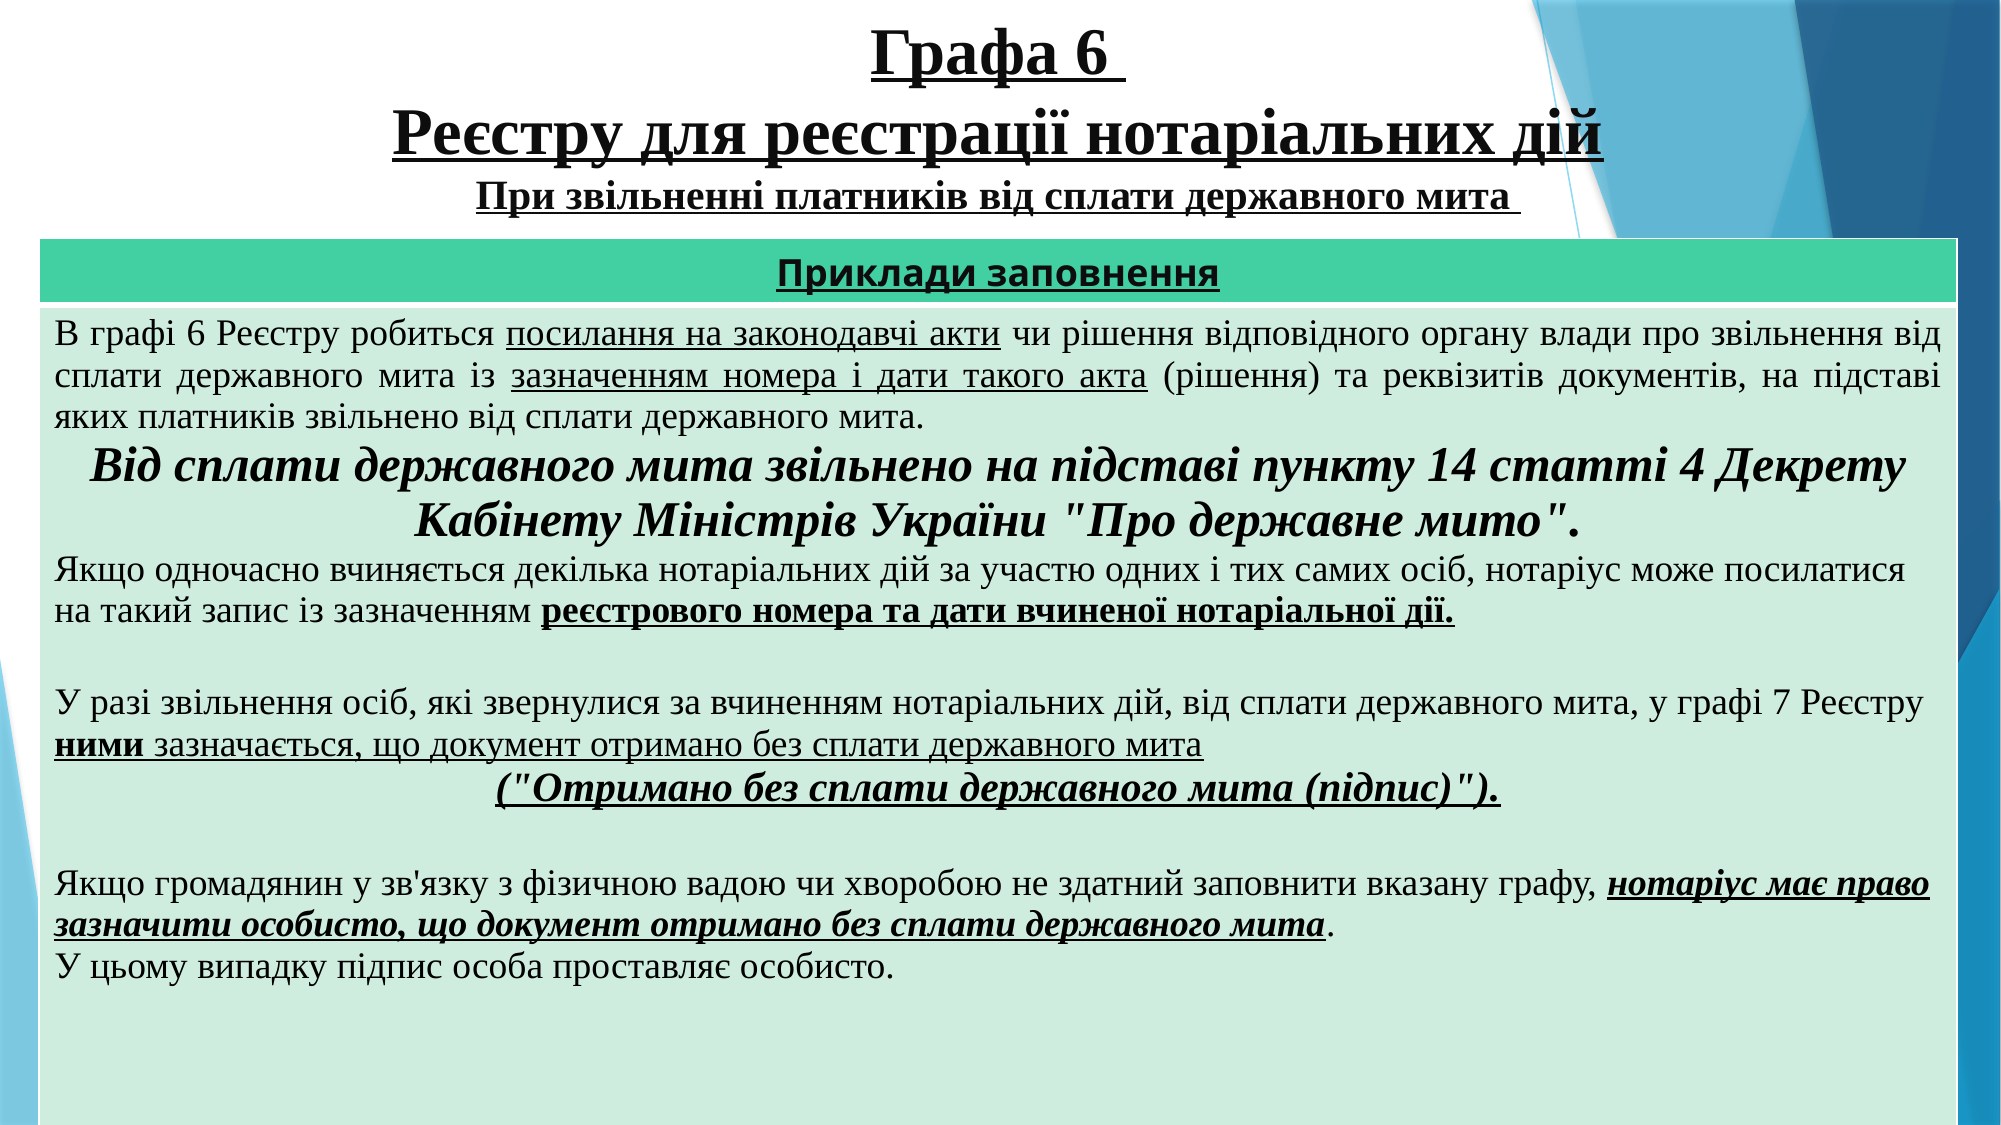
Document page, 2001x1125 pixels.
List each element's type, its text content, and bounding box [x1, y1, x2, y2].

title Графа 6 Реєстру для реєстрації нотаріальних дій При звільненні платників від сплати державного мита [89, 0, 1907, 238]
table_cell В графі 6 Реєстру робиться посилання на законодавчі акти чи рішення відповідного органу влади про звільнення від сплати державного мита із зазначенням номера і дати такого акта (рішення) та реквізитів документів, на підставі яких платників звільнено від сплати державного мита. Від сплати державного мита звільнено на підставі пункту 14 статті 4 Декрету Кабінету Міністрів України "Про державне мито". Якщо одночасно вчиняється декілька нотаріальних дій за участю одних і тих самих осіб, нотаріус може посилатися на такий запис із зазначенням реєстрового номера та дати вчиненої нотаріальної дії. У разі звільнення осіб, які звернулися за вчиненням нотаріальних дій, від сплати державного мита, у графі 7 Реєстру ними зазначається, що документ отримано без сплати державного мита ("Отримано без сплати державного мита (підпис)"). Якщо громадянин у зв'язку з фізичною вадою чи хворобою не здатний заповнити вказану графу, нотаріус має право зазначити особисто, що документ отримано без сплати державного мита. У цьому випадку підпис особа проставляє особисто. [40, 308, 1956, 1125]
table_header Приклади заповнення [40, 239, 1956, 302]
